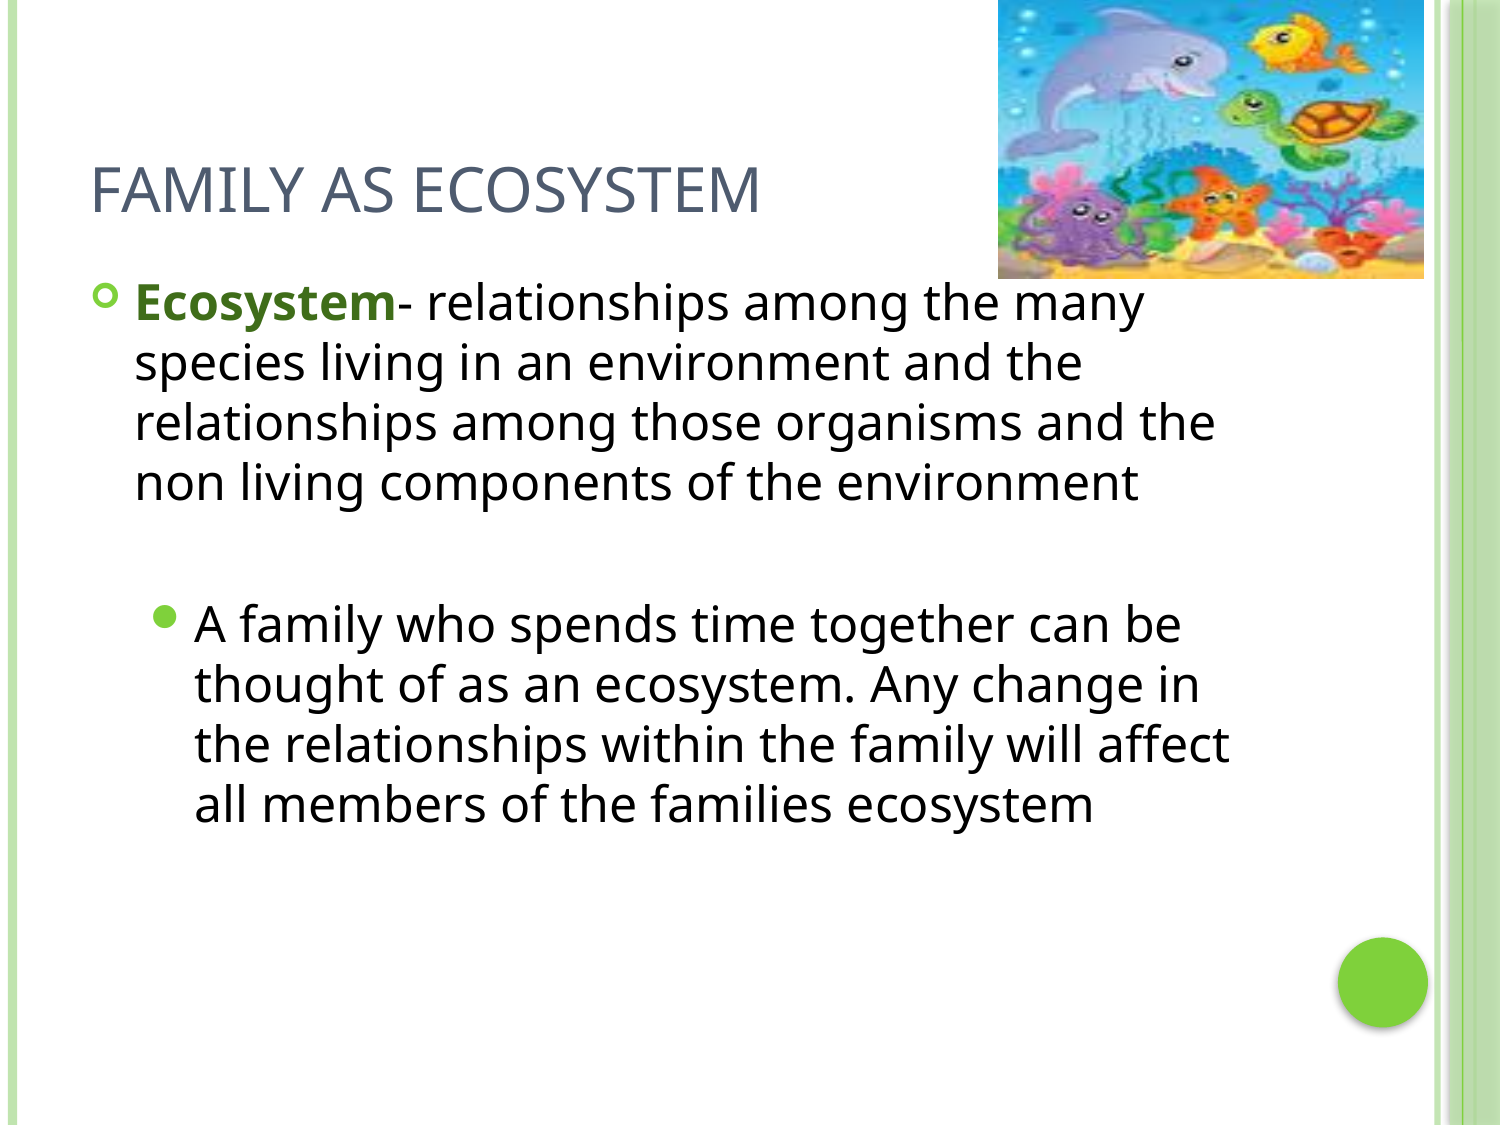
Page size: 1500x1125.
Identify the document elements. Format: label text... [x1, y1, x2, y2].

list Ecosystem- relationships among the many species living in an environment and the relationships among those organisms and the non living components of the environment A family who spends time together can be thought of as an ecosystem. Any change in the relationships within the family will affect all members of the families ecosystem [75, 262, 1300, 1062]
title Family as Ecosystem [75, 45, 991, 233]
picture [997, 0, 1424, 280]
